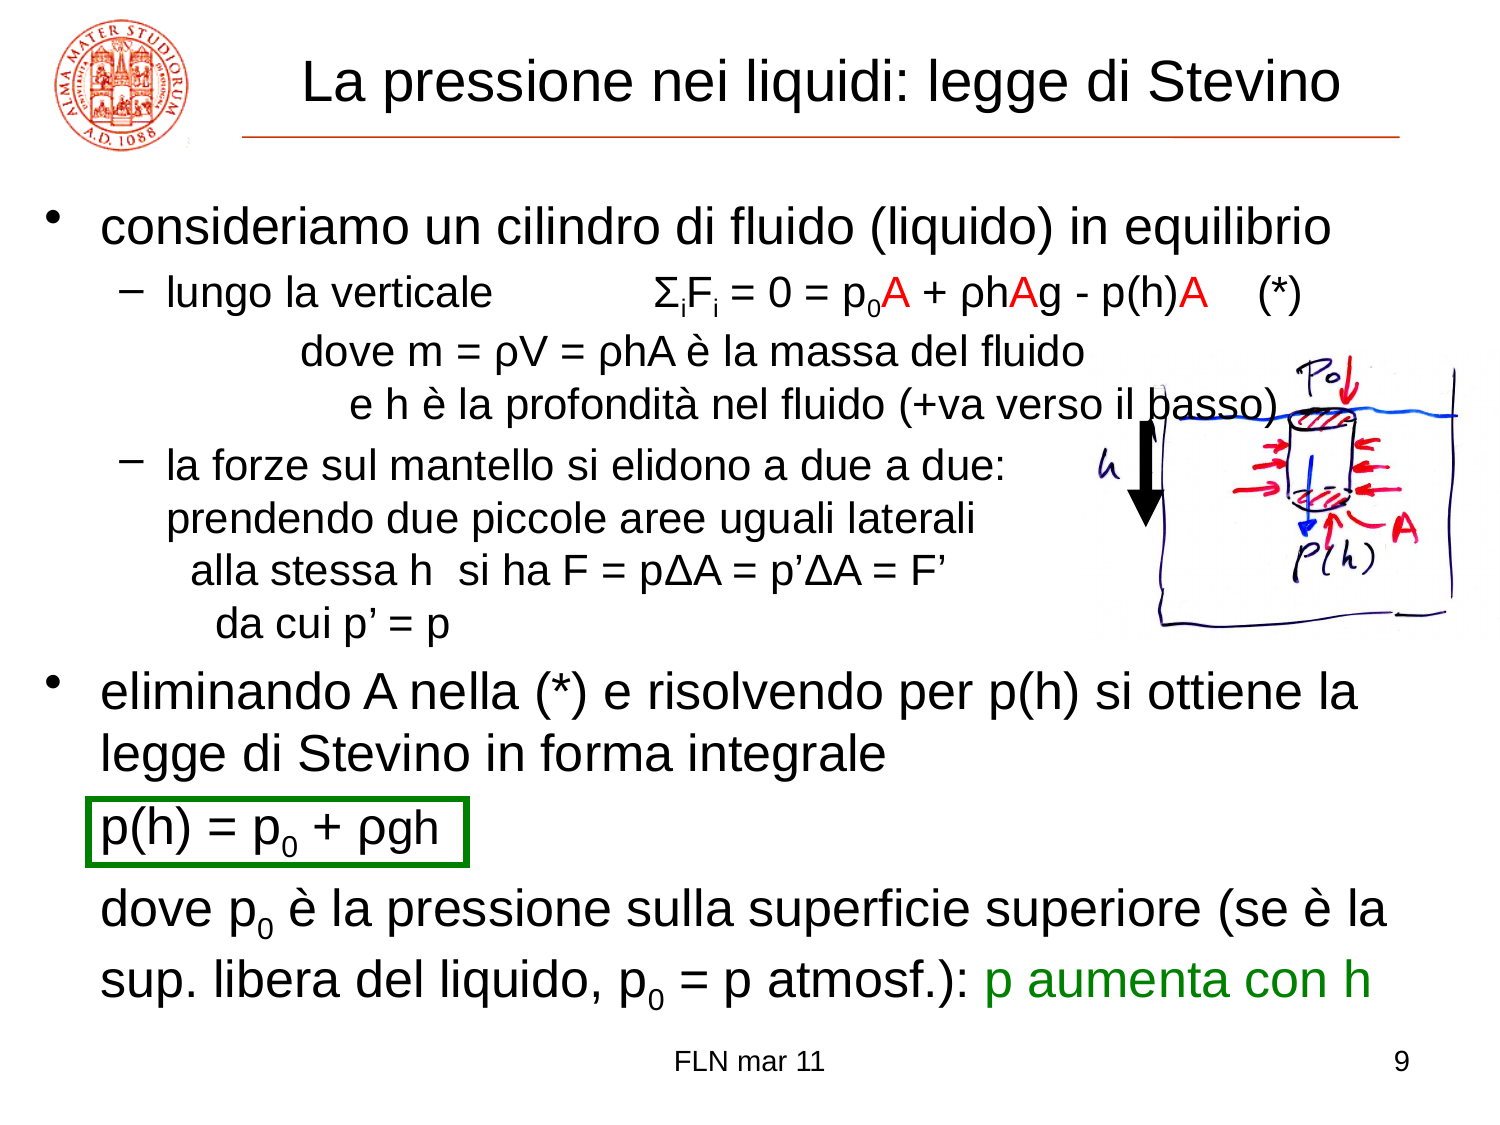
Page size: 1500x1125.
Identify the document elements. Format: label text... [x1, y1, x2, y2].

footer FLN mar 11 [512, 1034, 988, 1103]
picture [53, 18, 190, 168]
picture [1078, 349, 1500, 640]
slide_number 9 [1074, 1034, 1425, 1103]
text_box [88, 798, 467, 865]
title La pressione nei liquidi: legge di Stevino [230, 31, 1415, 126]
list consideriamo un cilindro di fluido (liquido) in equilibrio lungo la verticale ΣiFi = 0 = p0A + ρhAg - p(h)A (*) dove m = ρV = ρhA è la massa del fluido e h è la profondità nel fluido (+va verso il basso) la forze sul mantello si elidono a due a due: prendendo due piccole aree uguali laterali alla stessa h si ha F = pΔA = p’ΔA = F’ da cui p’ = p eliminando A nella (*) e risolvendo per p(h) si ottiene la legge di Stevino in forma integrale p(h) = p0 + ρgh dove p0 è la pressione sulla superficie superiore (se è la sup. libera del liquido, p0 = p atmosf.): p aumenta con h [29, 184, 1448, 1024]
